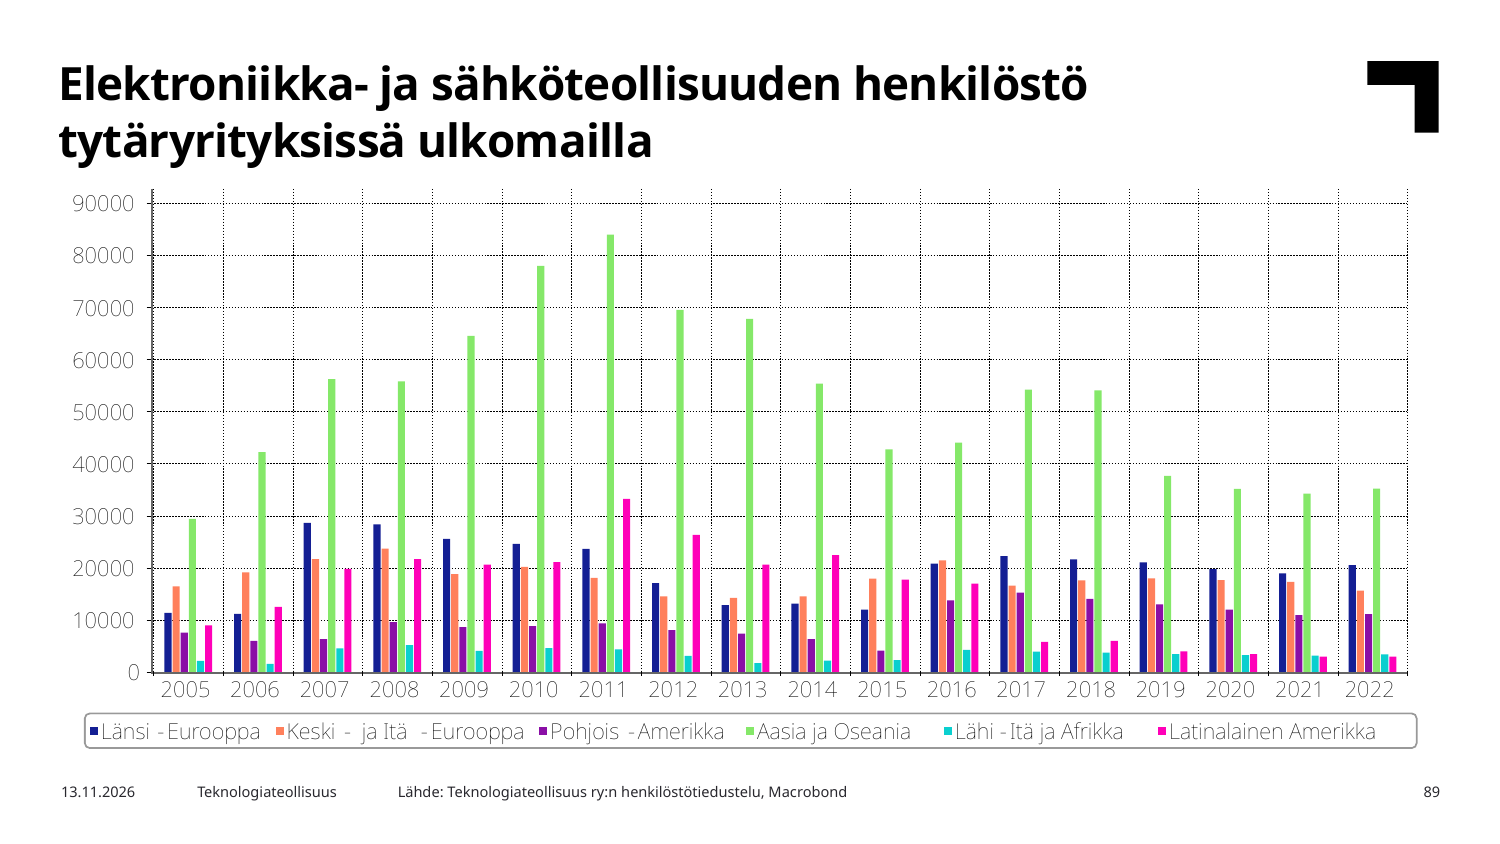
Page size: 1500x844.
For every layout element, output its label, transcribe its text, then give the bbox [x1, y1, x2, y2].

list Lähde: Teknologiateollisuus ry:n henkilöstötiedustelu, Macrobond [382, 775, 1077, 817]
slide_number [46, 775, 182, 803]
slide_number 89 [1313, 775, 1456, 803]
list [63, 180, 1438, 763]
list Elektroniikka- ja sähköteollisuuden henkilöstö tytäryrityksissä ulkomailla [41, 46, 1353, 153]
footer Teknologiateollisuus [182, 775, 382, 803]
